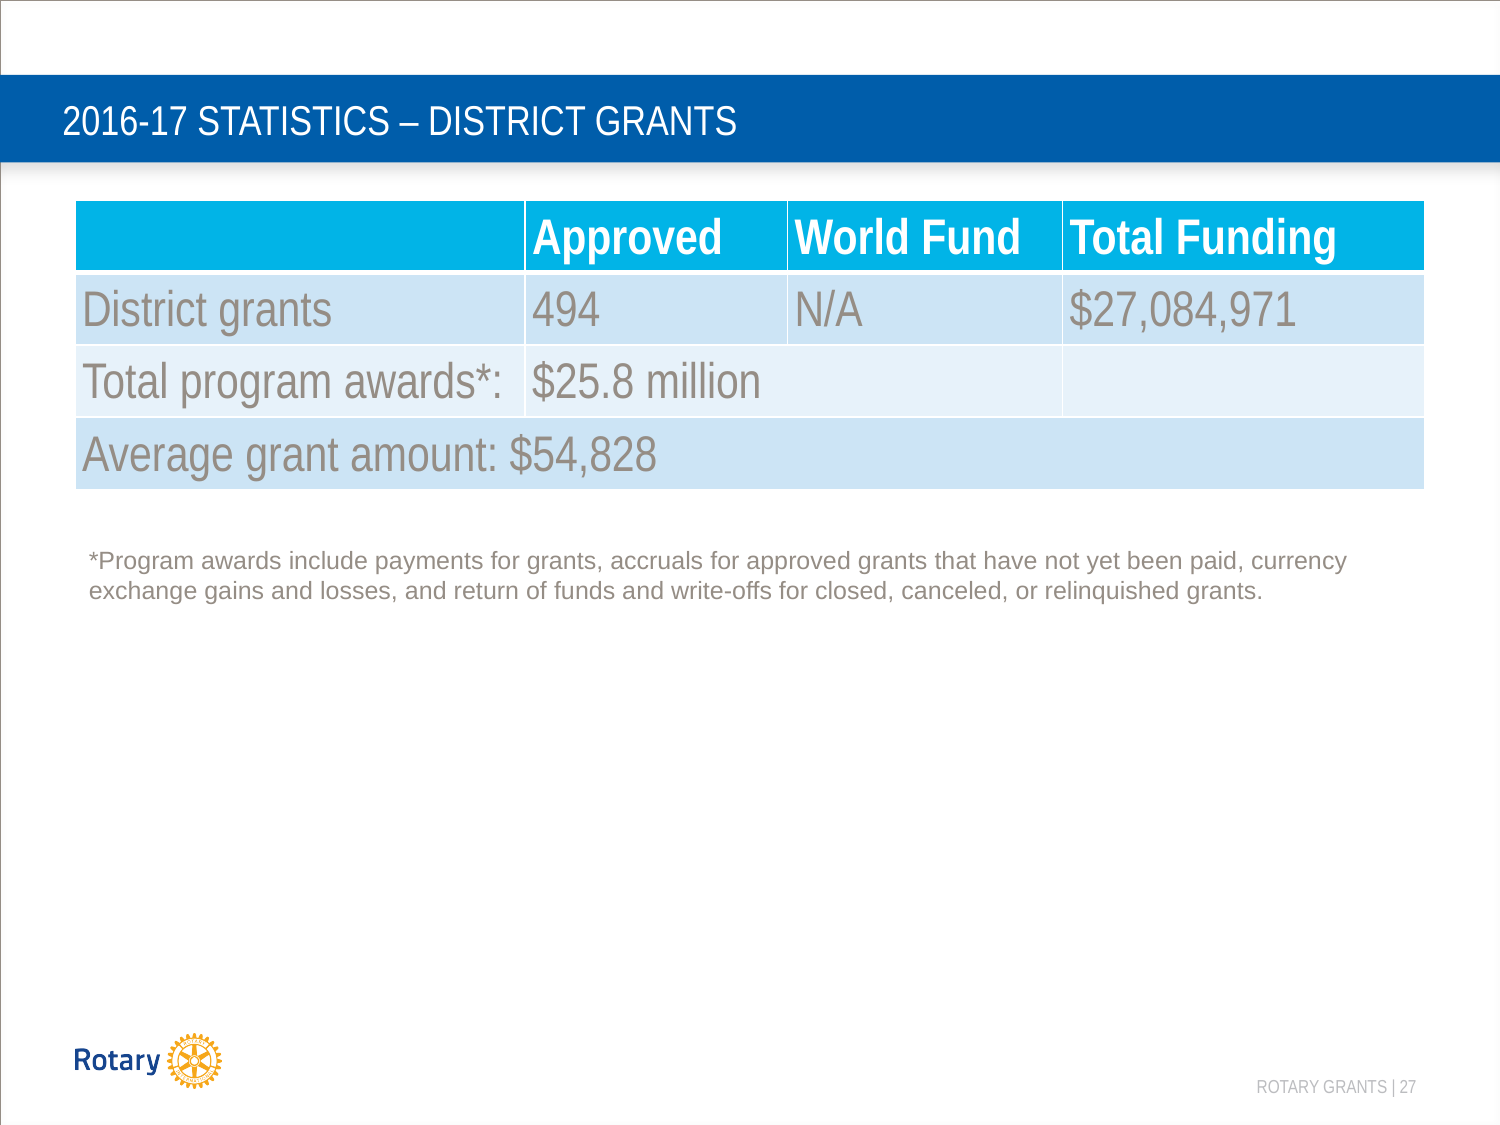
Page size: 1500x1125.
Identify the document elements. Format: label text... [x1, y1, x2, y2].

table_cell N/A [788, 275, 1062, 344]
table_cell $25.8 million [526, 346, 1062, 416]
table_header Total Funding [1063, 201, 1424, 270]
title 2016-17 STATISTICS – DISTRICT GRANTS [62, 75, 1500, 163]
table_cell Total program awards*: [76, 346, 524, 416]
table_cell 494 [526, 275, 787, 344]
table_header [76, 201, 524, 270]
picture [75, 1033, 222, 1089]
table_header World Fund [788, 201, 1062, 270]
table_cell [1063, 346, 1424, 416]
table_cell District grants [76, 275, 524, 344]
table_cell Average grant amount: $54,828 [76, 418, 1424, 489]
table_header Approved [526, 201, 787, 270]
table_cell $27,084,971 [1063, 275, 1424, 344]
text_box *Program awards include payments for grants, accruals for approved grants that have not yet been paid, currency exchange gains and losses, and return of funds and write-offs for closed, canceled, or relinquished grants. [74, 537, 1454, 613]
